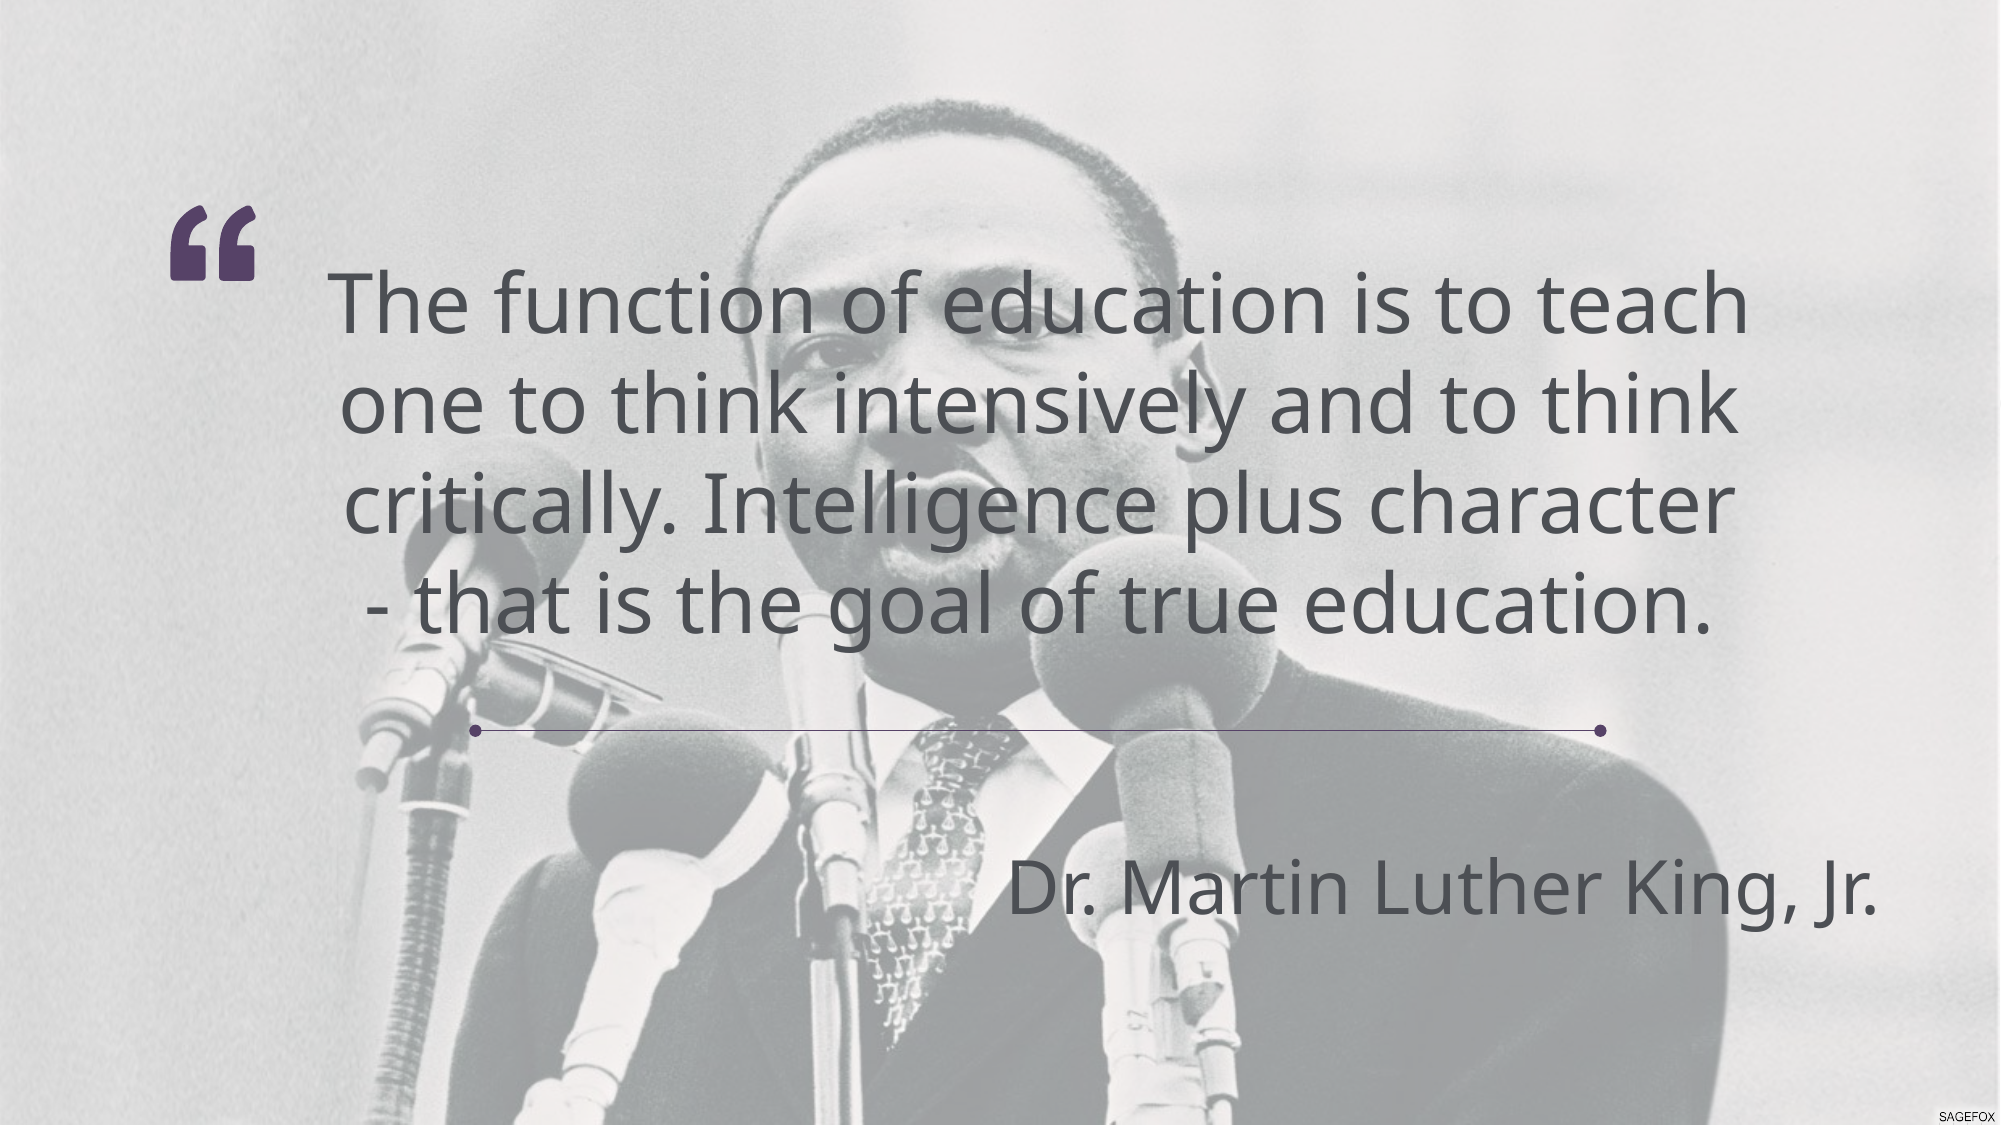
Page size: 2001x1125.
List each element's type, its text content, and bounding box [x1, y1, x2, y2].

text_box The function of education is to teach one to think intensively and to think critically. Intelligence plus character - that is the goal of true education. [303, 243, 1777, 658]
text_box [170, 205, 256, 281]
text_box [0, 0, 2000, 1125]
text_box Dr. Martin Luther King, Jr. [989, 831, 1897, 937]
picture [1936, 1111, 1997, 1125]
